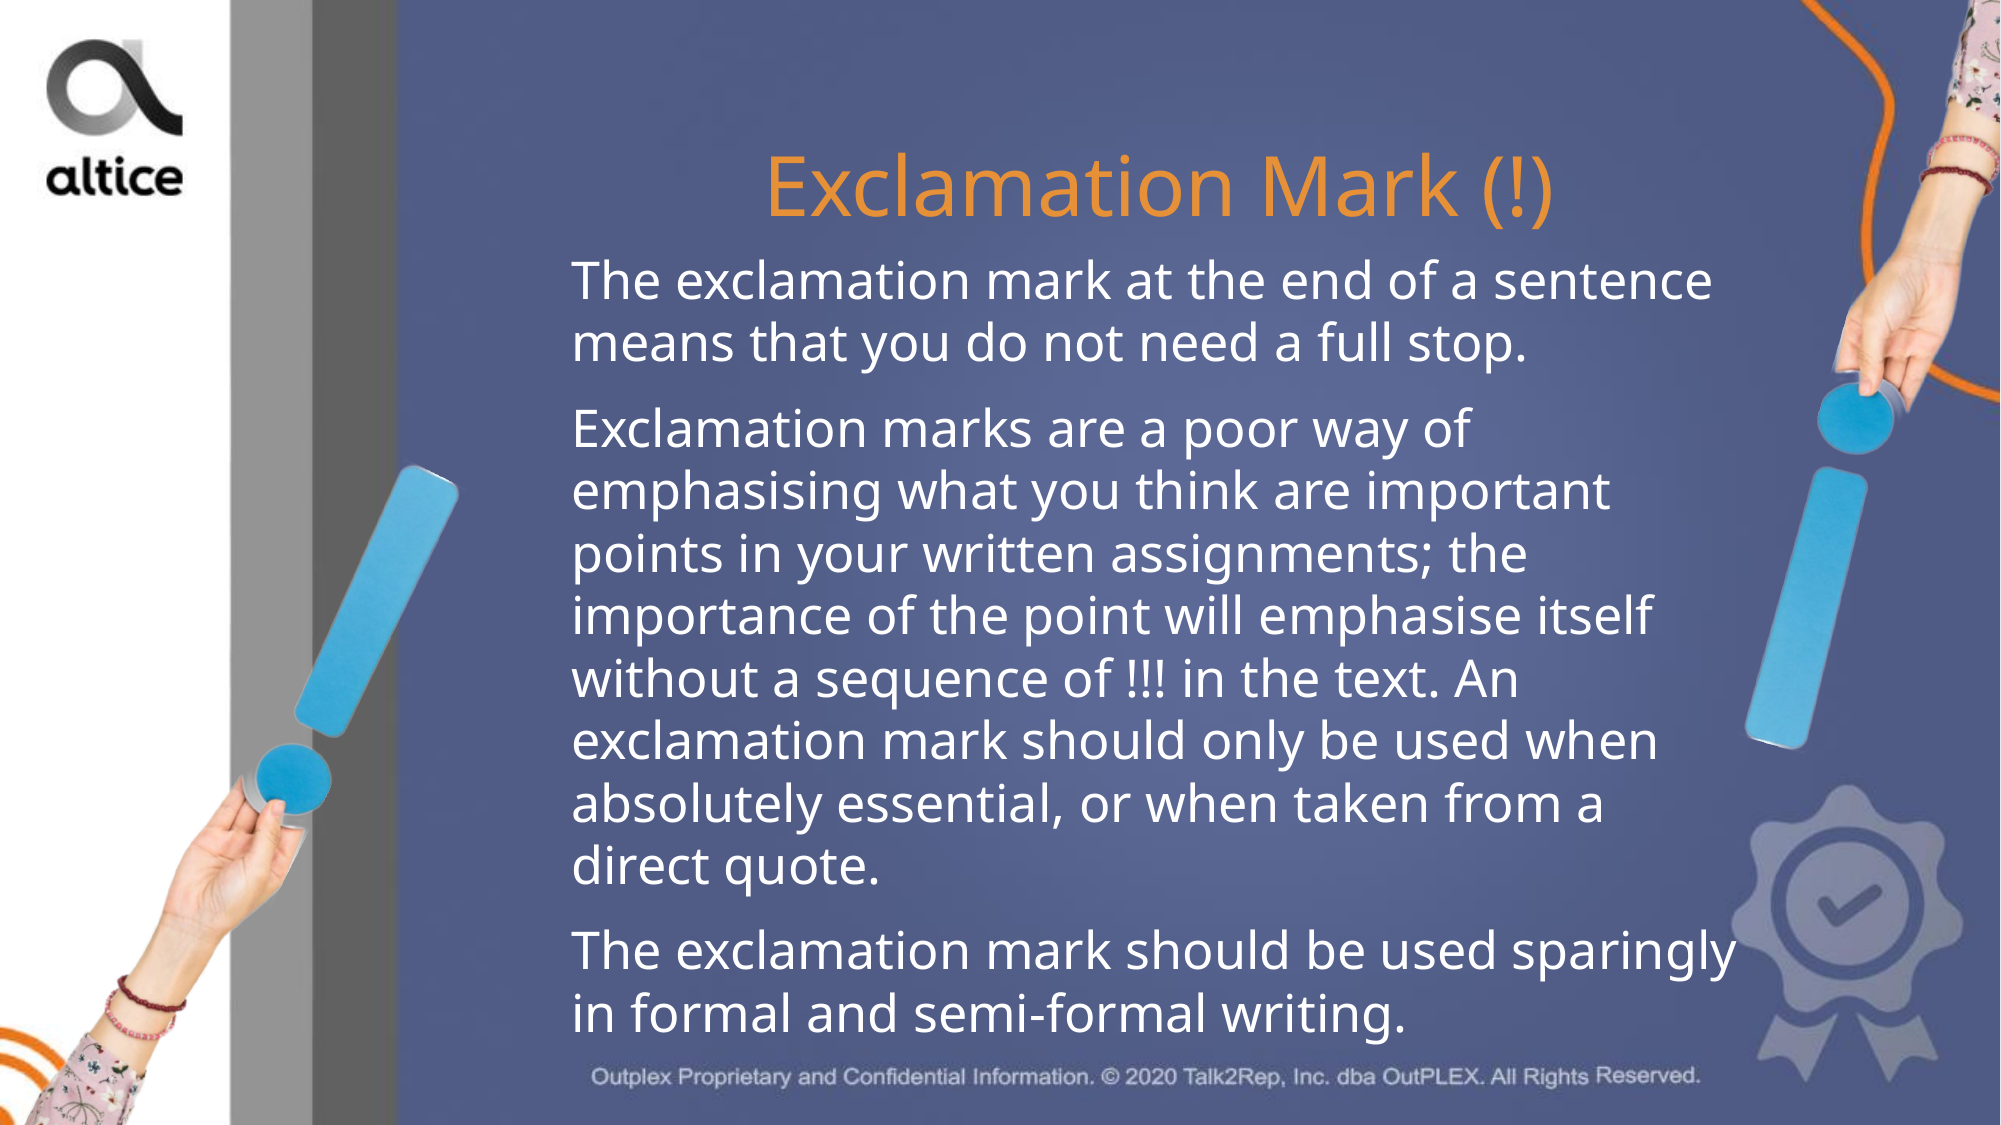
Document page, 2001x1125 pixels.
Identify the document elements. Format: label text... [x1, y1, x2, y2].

text_box Exclamation Mark (!) [556, 41, 1762, 183]
text_box [617, 307, 1823, 449]
text_box The exclamation mark at the end of a sentence means that you do not need a full stop. Exclamation marks are a poor way of emphasising what you think are important points in your written assignments; the importance of the point will emphasise itself without a sequence of !!! in the text. An exclamation mark should only be used when absolutely essential, or when taken from a direct quote. The exclamation mark should be used sparingly in formal and semi-formal writing. [556, 232, 1762, 373]
picture [0, 0, 2001, 1125]
